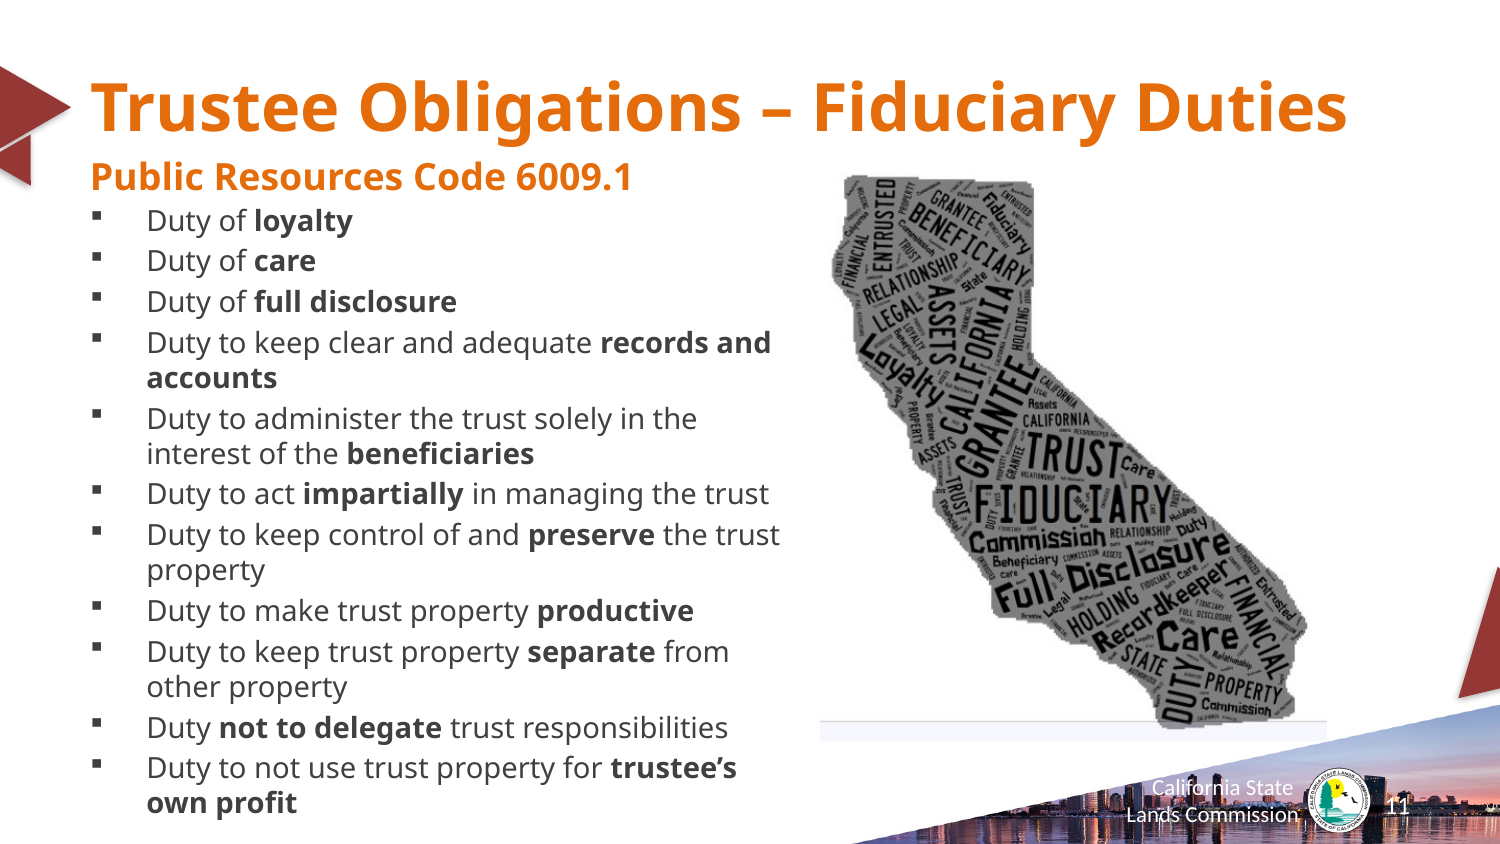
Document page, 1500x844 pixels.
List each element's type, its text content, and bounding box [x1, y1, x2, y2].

title Trustee Obligations – Fiduciary Duties [75, 60, 1425, 149]
picture [0, 0, 1500, 844]
text_box Public Resources Code 6009.1 [75, 145, 773, 206]
slide_number 11 [1344, 782, 1425, 828]
list Duty of loyalty Duty of care Duty of full disclosure Duty to keep clear and adequate records and accounts Duty to administer the trust solely in the interest of the beneficiaries Duty to act impartially in managing the trust Duty to keep control of and preserve the trust property Duty to make trust property productive Duty to keep trust property separate from other property Duty not to delegate trust responsibilities Duty to not use trust property for trustee’s own profit [75, 194, 803, 842]
